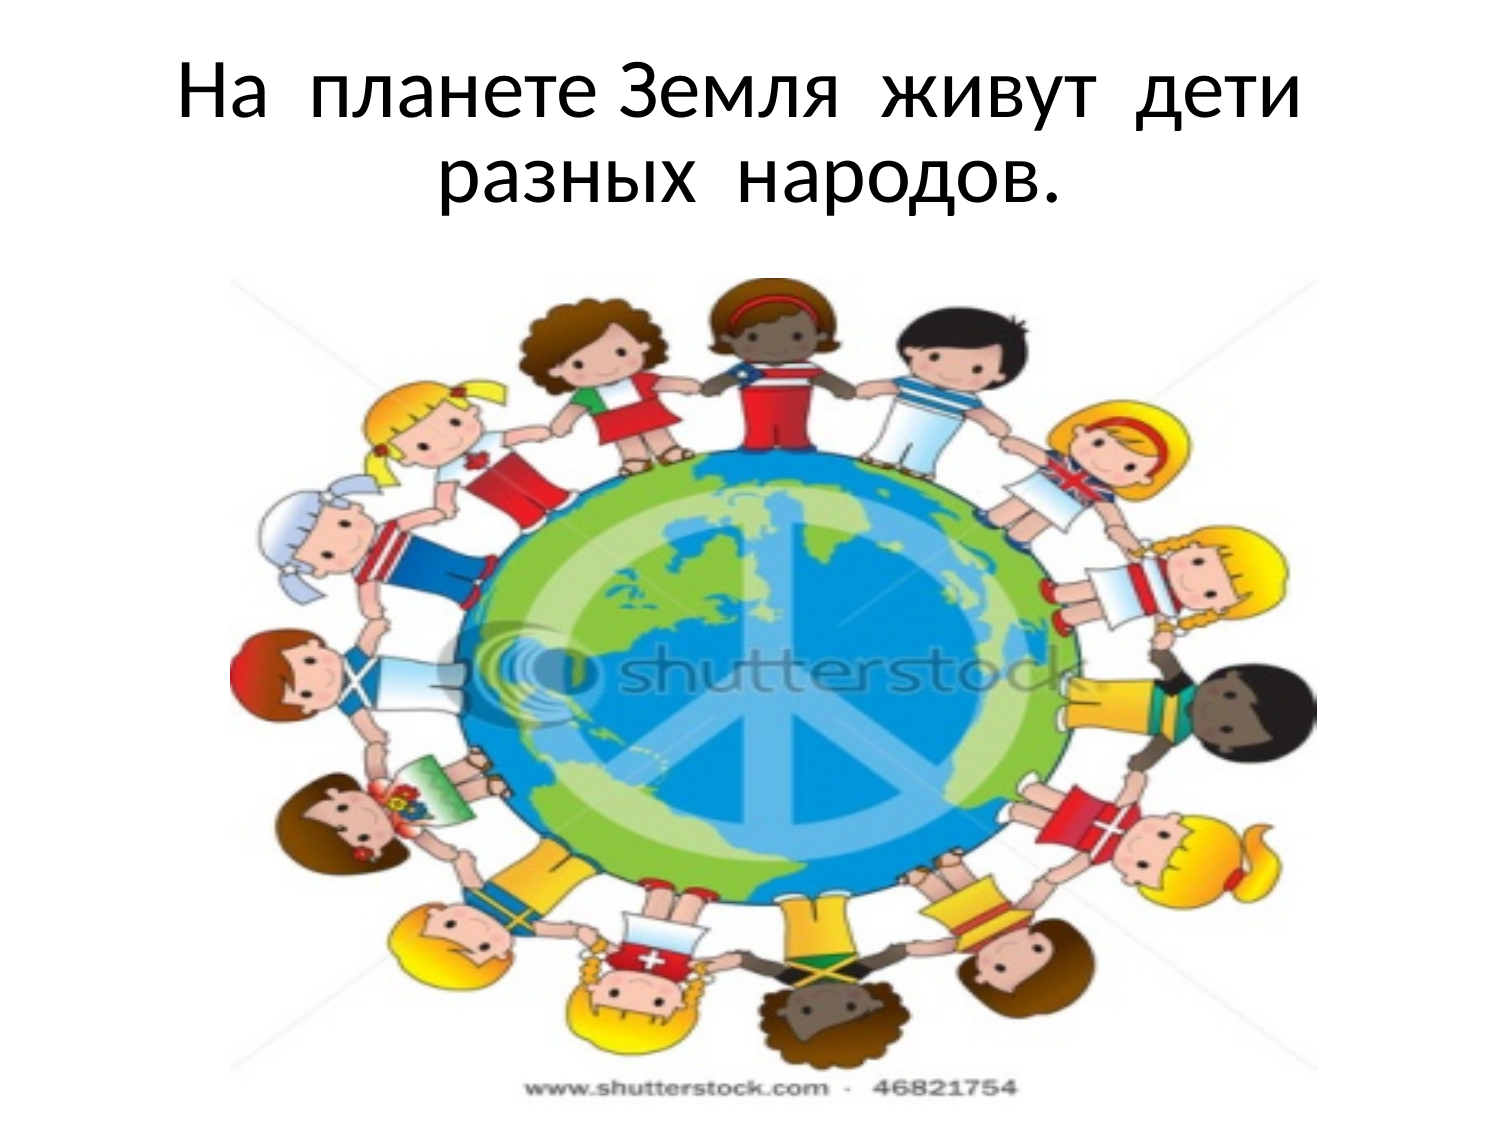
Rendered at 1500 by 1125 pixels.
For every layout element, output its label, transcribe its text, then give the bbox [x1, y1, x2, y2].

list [229, 278, 1318, 1107]
title На планете Земля живут дети разных народов. [75, 45, 1425, 233]
